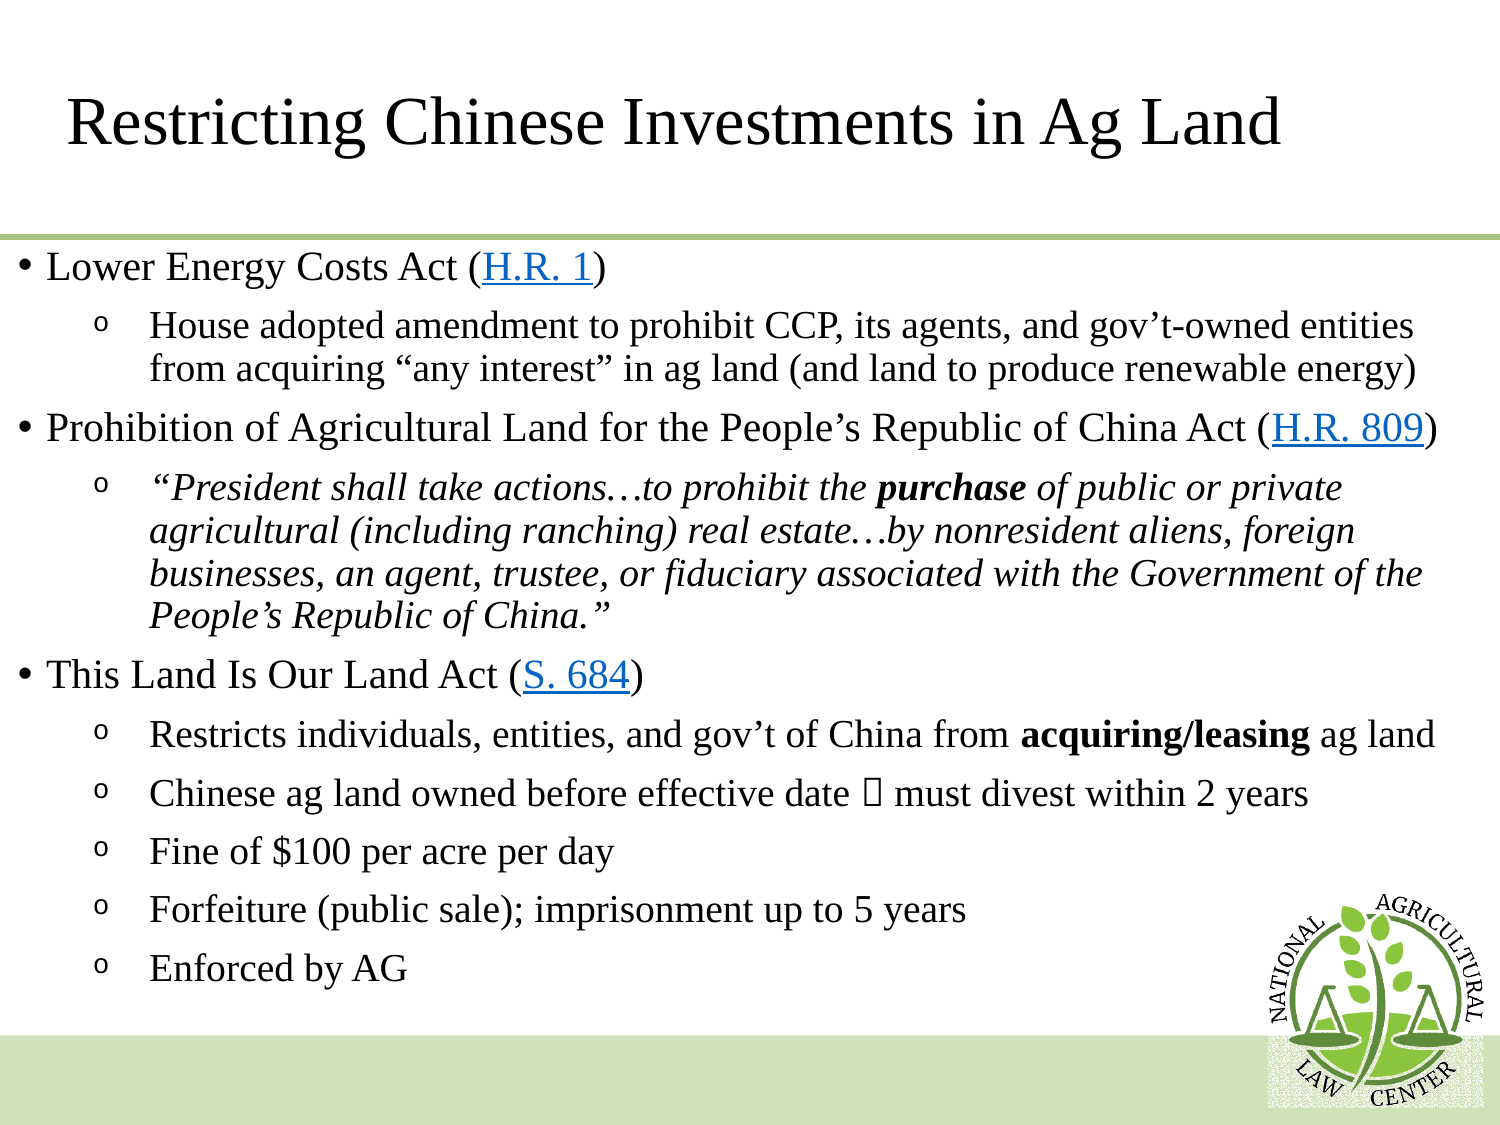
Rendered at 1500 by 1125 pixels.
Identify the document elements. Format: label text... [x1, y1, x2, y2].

picture [1267, 888, 1488, 1108]
text_box Restricting Chinese Investments in Ag Land [51, 68, 1433, 166]
text_box Lower Energy Costs Act (H.R. 1) House adopted amendment to prohibit CCP, its agents, and gov’t-owned entities from acquiring “any interest” in ag land (and land to produce renewable energy) Prohibition of Agricultural Land for the People’s Republic of China Act (H.R. 809) “President shall take actions…to prohibit the purchase of public or private agricultural (including ranching) real estate…by nonresident aliens, foreign businesses, an agent, trustee, or fiduciary associated with the Government of the People’s Republic of China.” This Land Is Our Land Act (S. 684) Restricts individuals, entities, and gov’t of China from acquiring/leasing ag land Chinese ag land owned before effective date  must divest within 2 years Fine of $100 per acre per day Forfeiture (public sale); imprisonment up to 5 years Enforced by AG [3, 237, 1488, 998]
